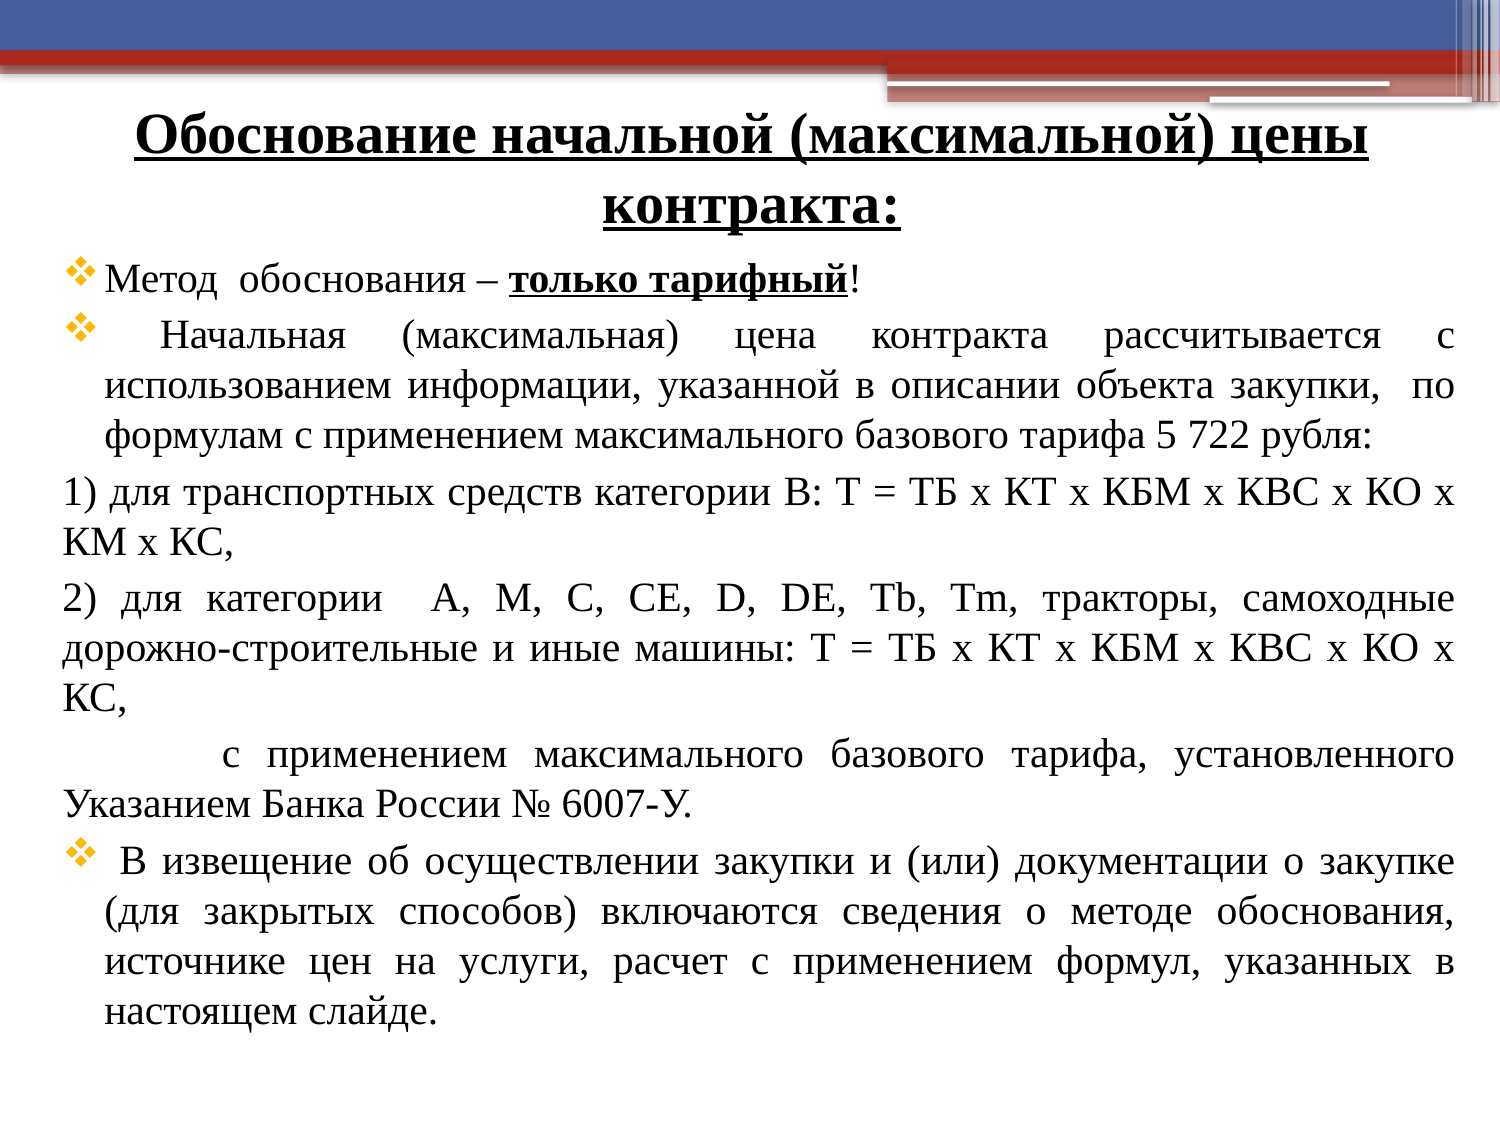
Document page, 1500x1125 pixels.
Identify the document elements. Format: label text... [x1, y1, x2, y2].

title Обоснование начальной (максимальной) цены контракта: [76, 77, 1427, 243]
list Метод обоснования – только тарифный! Начальная (максимальная) цена контракта рассчитывается с использованием информации, указанной в описании объекта закупки, по формулам с применением максимального базового тарифа 5 722 рубля: 1) для транспортных средств категории B: Т = ТБ x КТ x КБМ x КВС x КО x КМ x КС, 2) для категории A, M, C, CE, D, DE, Tb, Tm, тракторы, самоходные дорожно-строительные и иные машины: Т = ТБ x КТ x КБМ x КВС x КО x КС, с применением максимального базового тарифа, установленного Указанием Банка России № 6007-У. В извещение об осуществлении закупки и (или) документации о закупке (для закрытых способов) включаются сведения о методе обоснования, источнике цен на услуги, расчет с применением формул, указанных в настоящем слайде. [29, 243, 1471, 1107]
